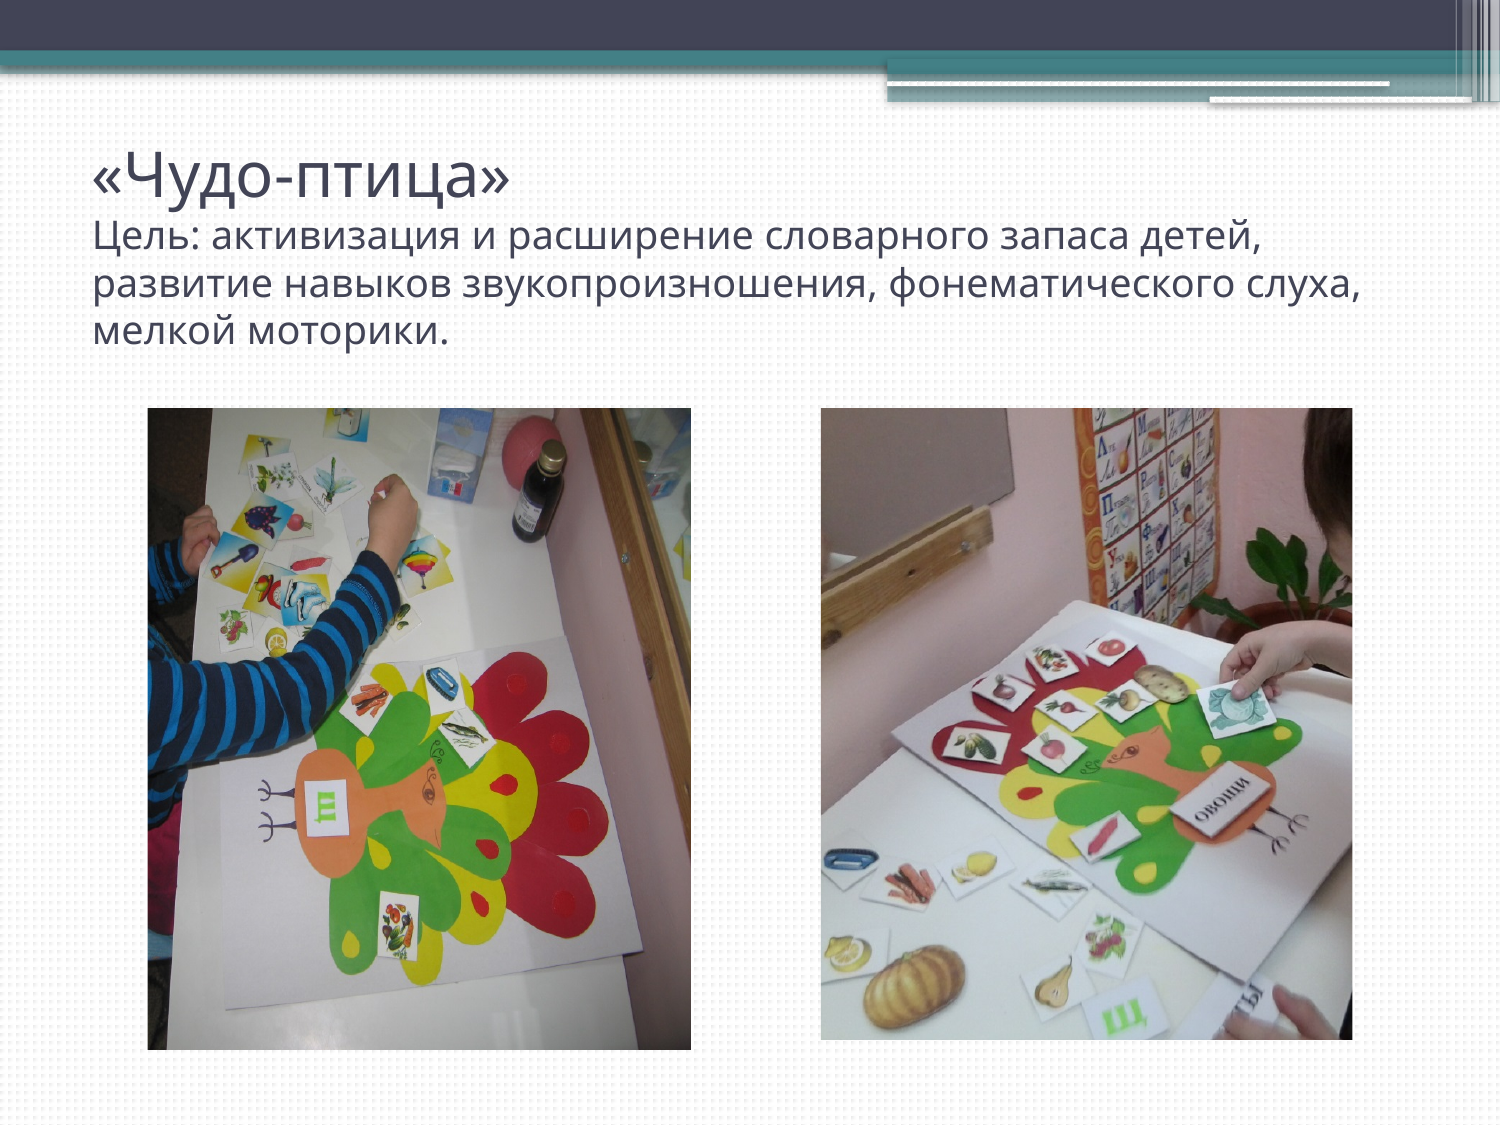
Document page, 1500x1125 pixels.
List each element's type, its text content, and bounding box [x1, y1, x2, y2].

title «Чудо-птица» Цель: активизация и расширение словарного запаса детей, развитие навыков звукопроизношения, фонематического слуха, мелкой моторики. [76, 125, 1428, 410]
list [820, 408, 1353, 1040]
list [147, 408, 692, 1051]
